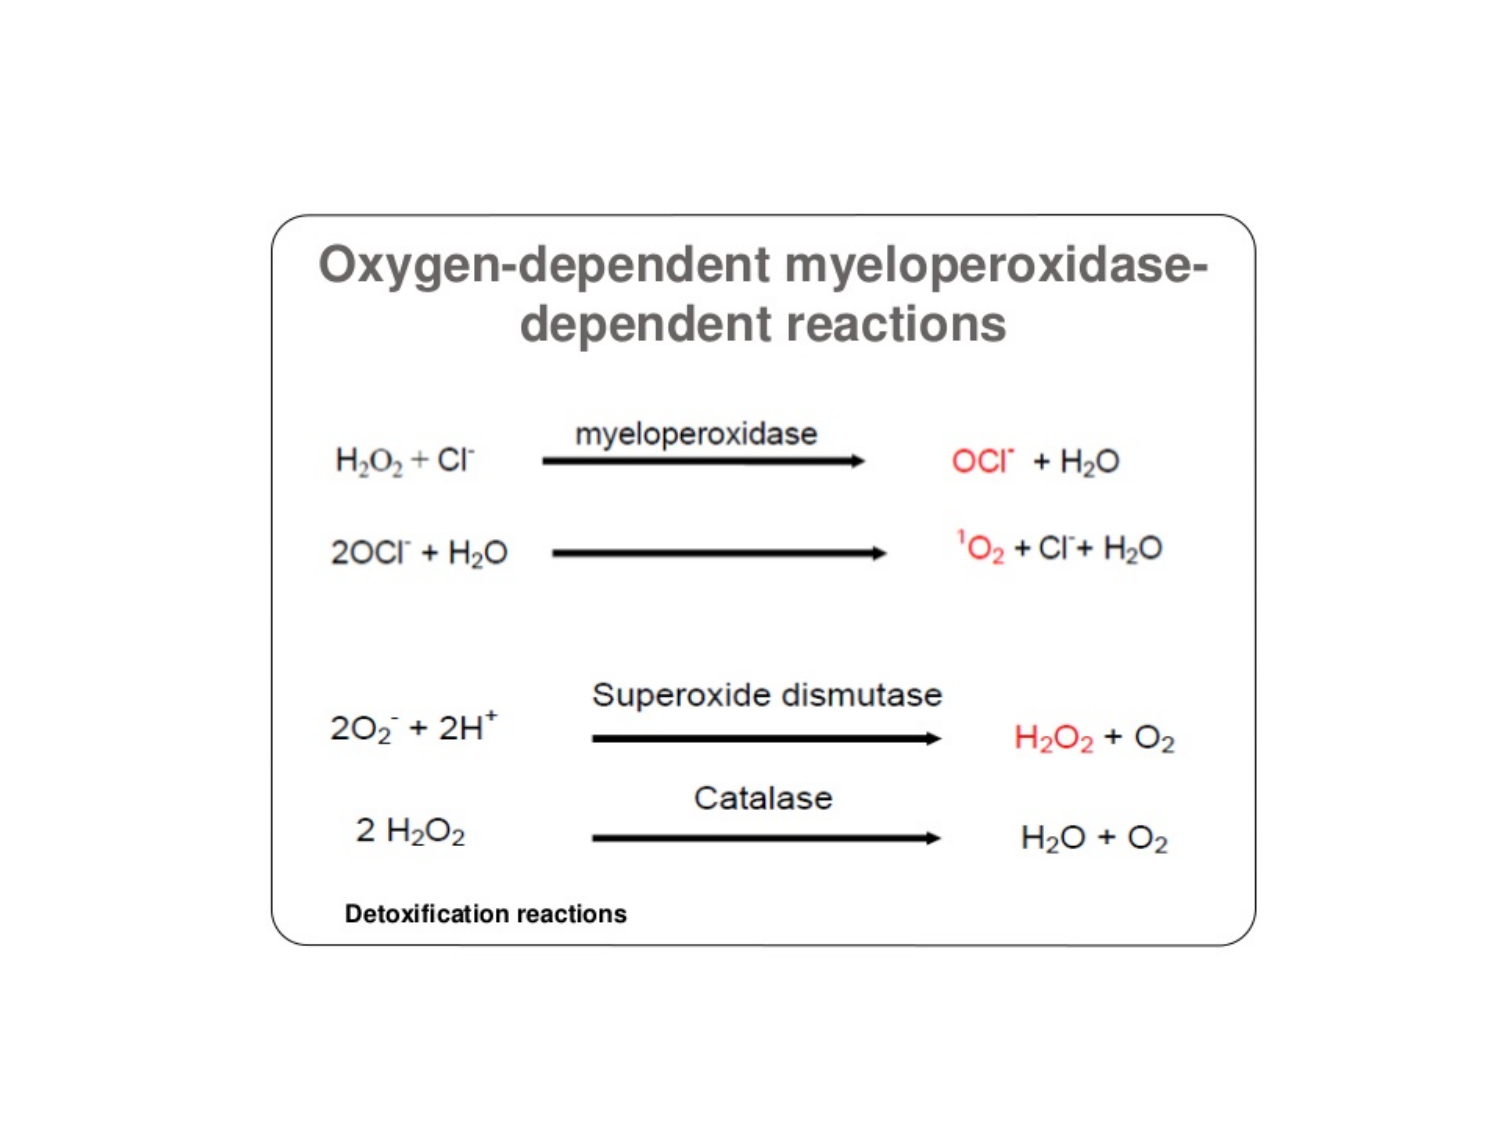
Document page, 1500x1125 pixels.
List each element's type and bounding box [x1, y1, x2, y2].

picture [265, 207, 1263, 957]
